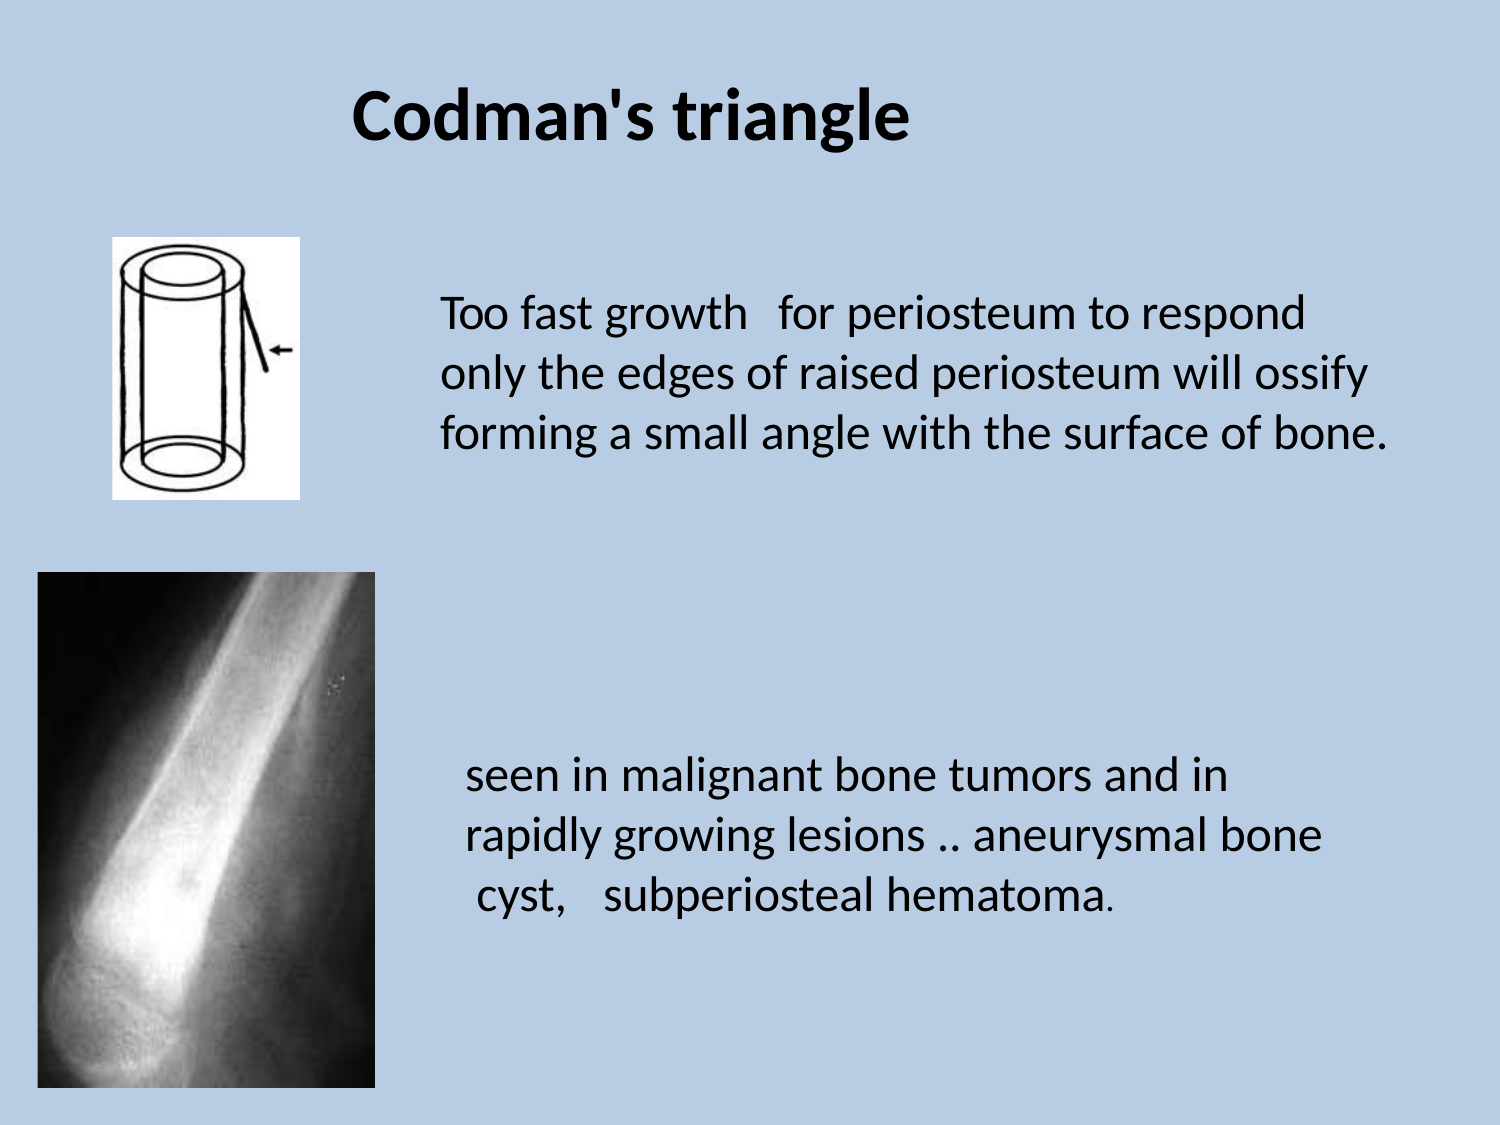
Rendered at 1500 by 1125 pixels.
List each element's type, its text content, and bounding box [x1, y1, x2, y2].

text_box Too fast growth for periosteum to respond only the edges of raised periosteum will ossify forming a small angle with the surface of bone. [437, 277, 1395, 460]
text_box [37, 572, 375, 1088]
text_box [112, 237, 300, 500]
text_box seen in malignant bone tumors and in rapidly growing lesions .. aneurysmal bone cyst, subperiosteal hematoma. [462, 739, 1330, 922]
title Codman's triangle [350, 63, 918, 254]
